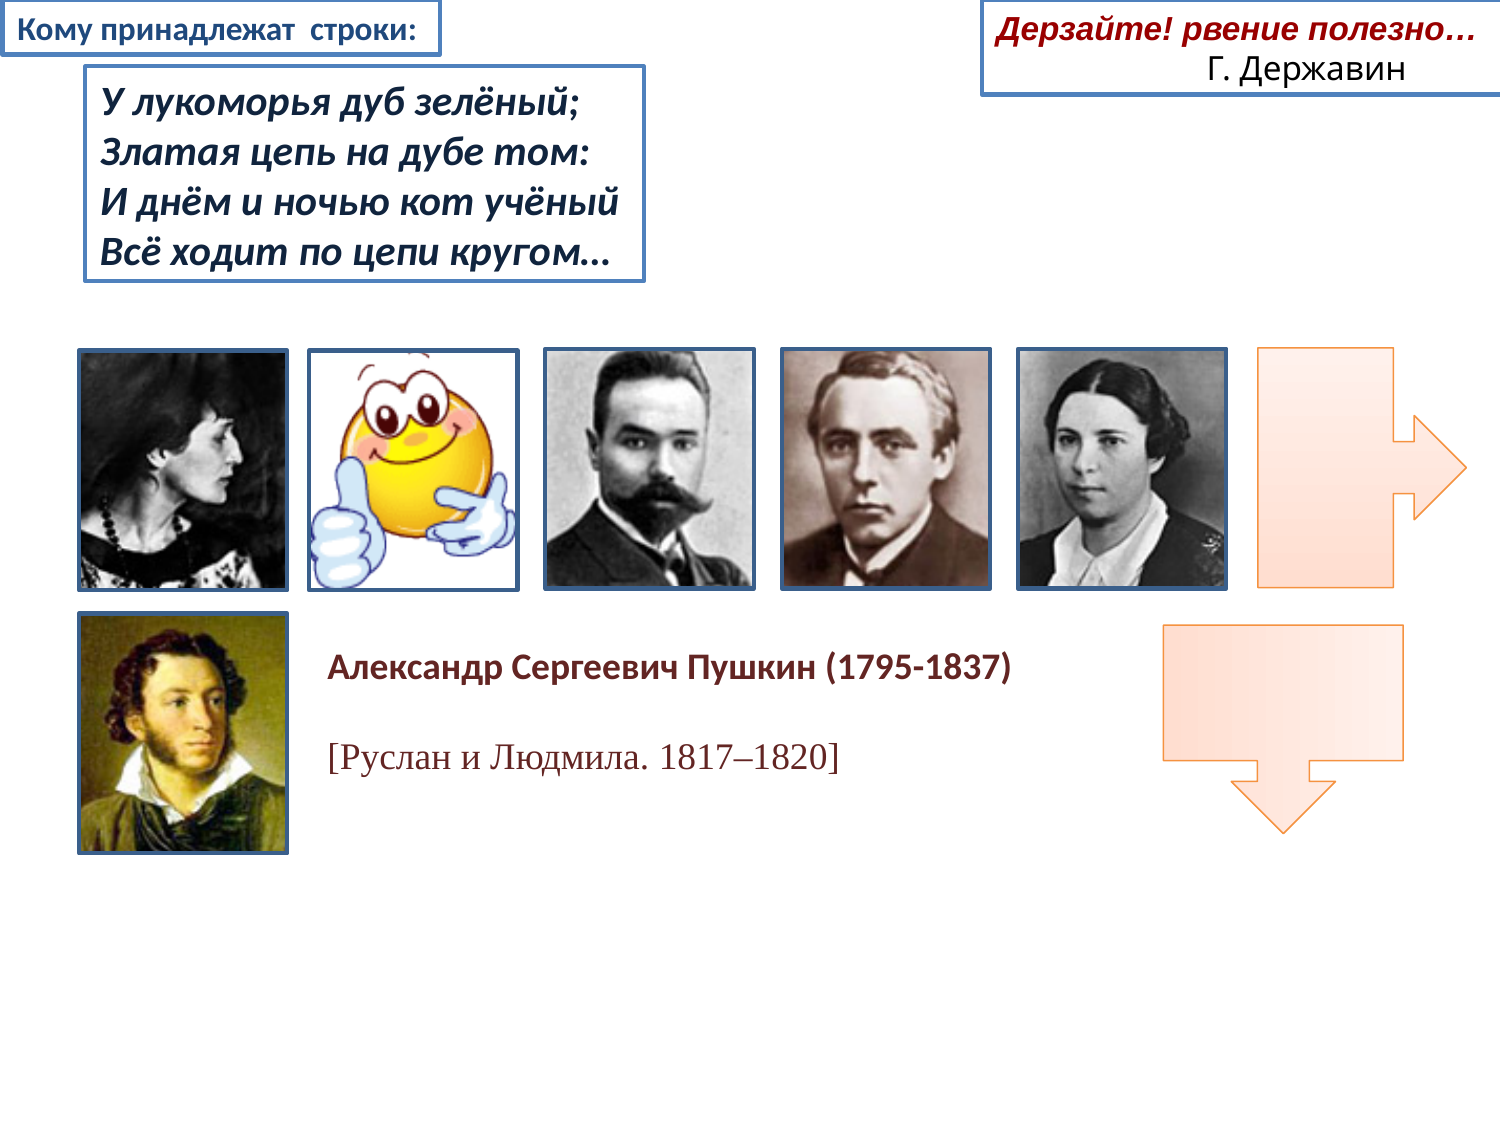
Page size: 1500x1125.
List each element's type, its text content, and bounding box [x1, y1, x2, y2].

text_box [307, 348, 520, 592]
text_box Александр Сергеевич Пушкин (1795-1837) [Руслан и Людмила. 1817–1820] [312, 634, 1028, 785]
text_box [77, 611, 289, 855]
text_box [543, 347, 756, 591]
text_box Дерзайте! рвение полезно… Г. Державин [980, 0, 1500, 97]
text_box У лукоморья дуб зелёный; Златая цепь на дубе том: И днём и ночью кот учёный Всё ходит по цепи кругом… [83, 64, 646, 283]
text_box [1162, 624, 1404, 835]
text_box [780, 347, 992, 591]
text_box [1016, 347, 1228, 591]
text_box [1257, 347, 1467, 589]
text_box [77, 348, 289, 592]
text_box Кому принадлежат строки: [0, 0, 442, 57]
